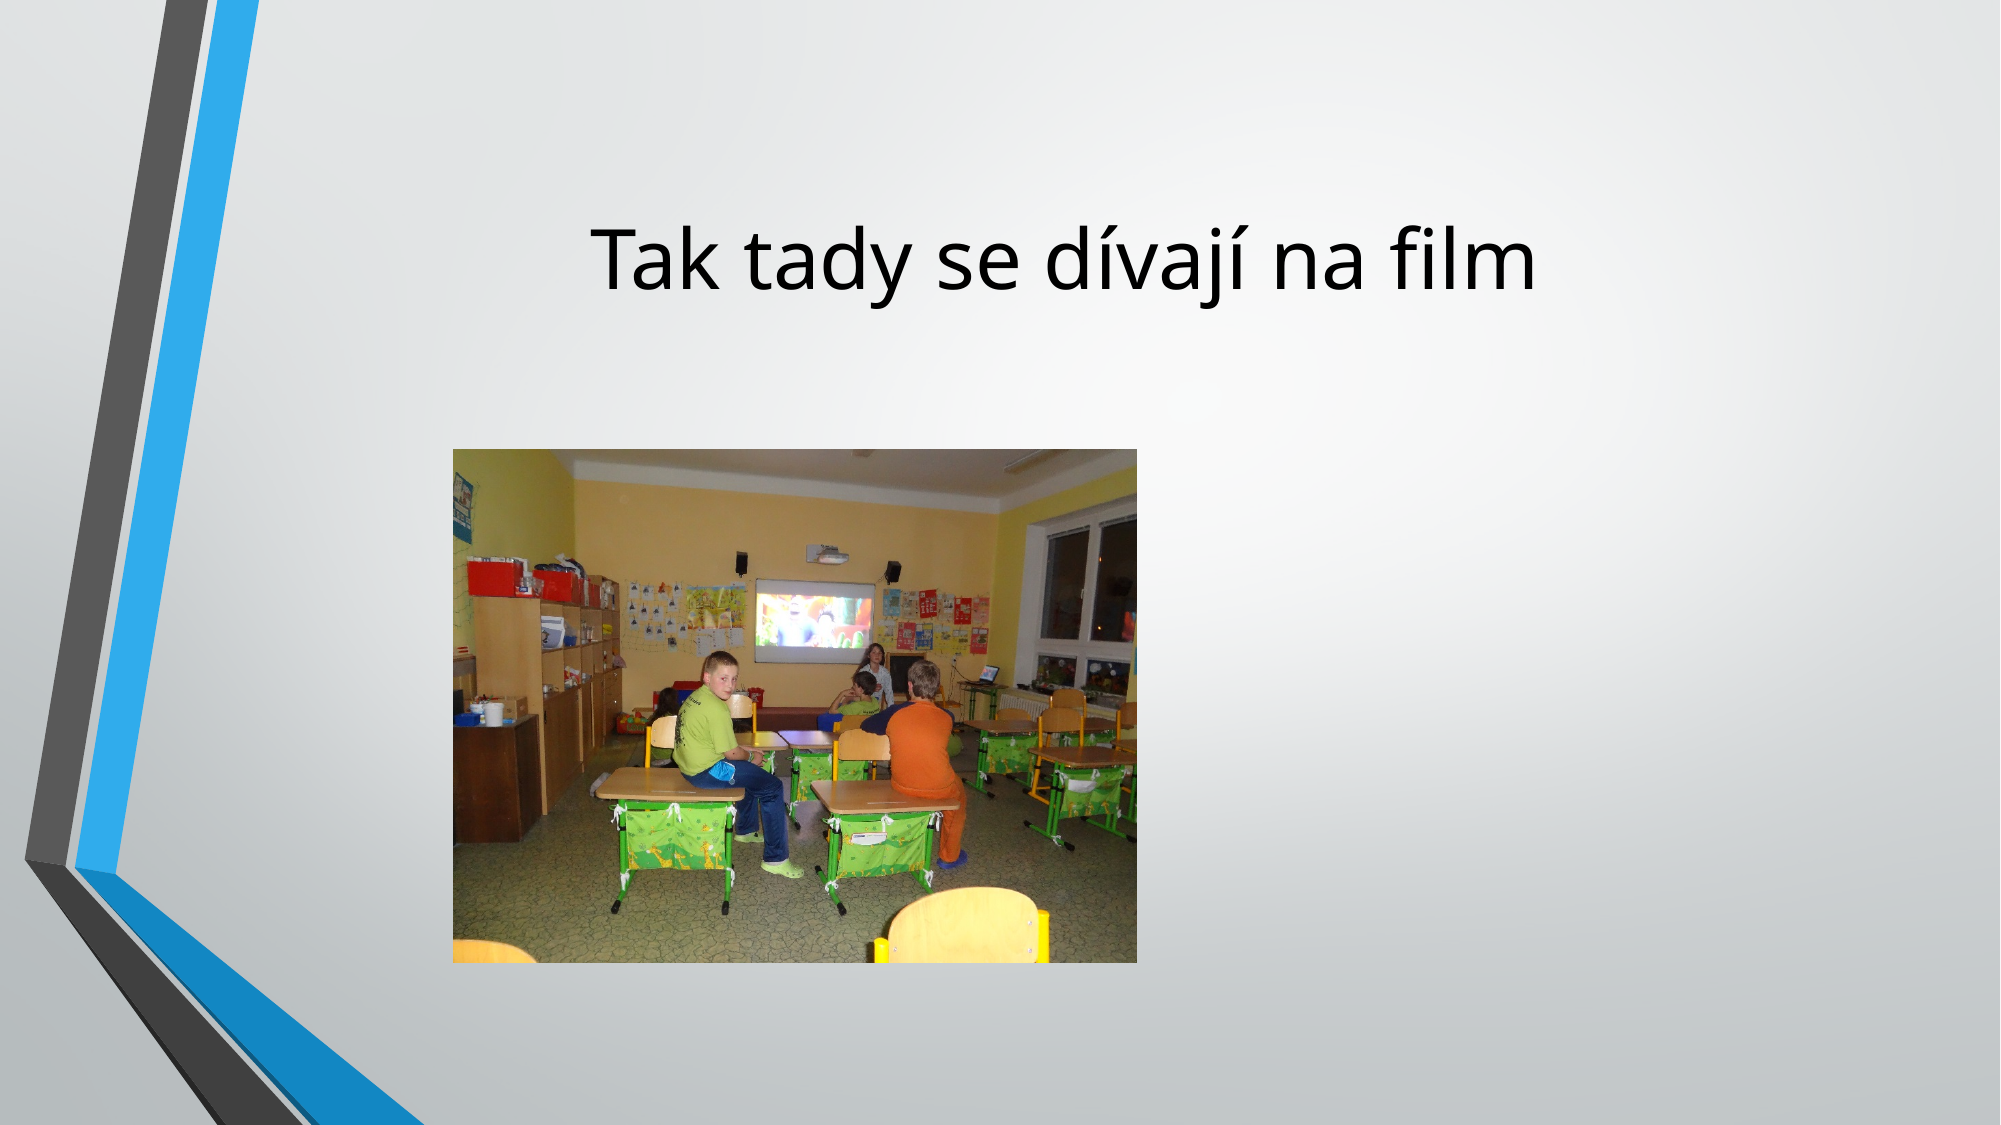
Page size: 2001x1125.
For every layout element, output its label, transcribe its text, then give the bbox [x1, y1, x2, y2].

title Tak tady se dívají na film [243, 112, 1887, 400]
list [453, 449, 1137, 963]
